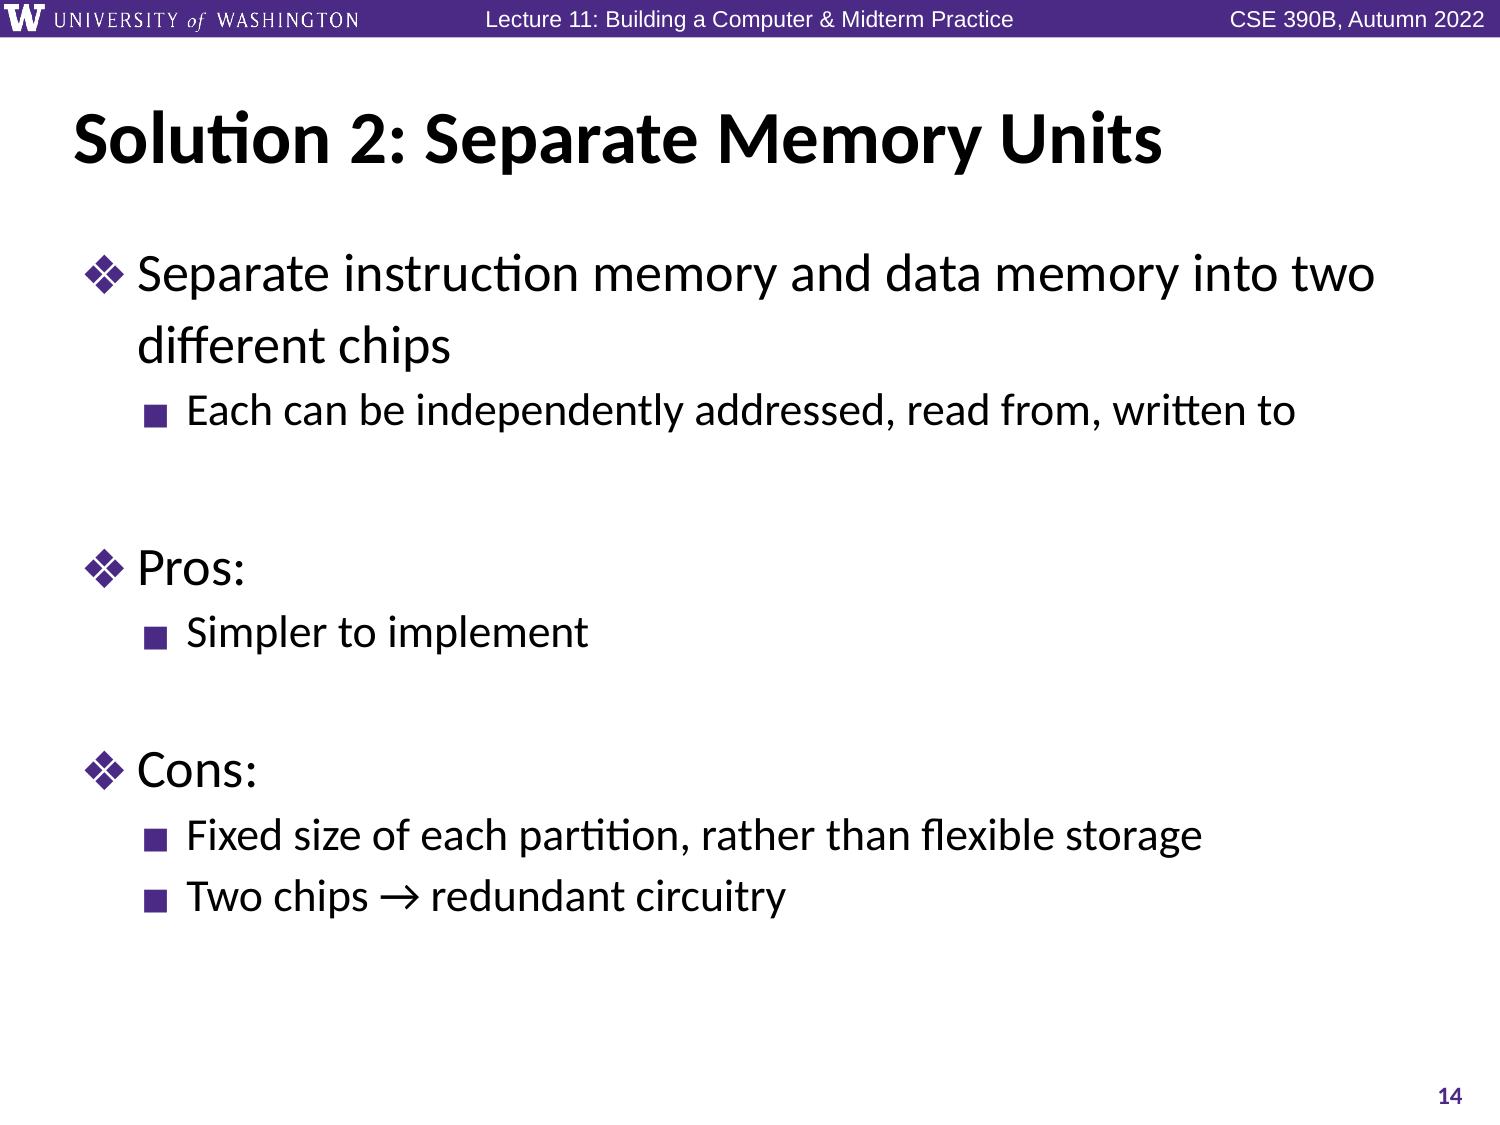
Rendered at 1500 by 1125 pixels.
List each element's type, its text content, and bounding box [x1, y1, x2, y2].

title Solution 2: Separate Memory Units [58, 71, 1438, 197]
picture [4, 4, 358, 32]
slide_number 14 [1400, 1065, 1500, 1125]
list Separate instruction memory and data memory into two different chips Each can be independently addressed, read from, written to Pros: Simpler to implement Cons: Fixed size of each partition, rather than flexible storage Two chips → redundant circuitry [65, 223, 1438, 1040]
